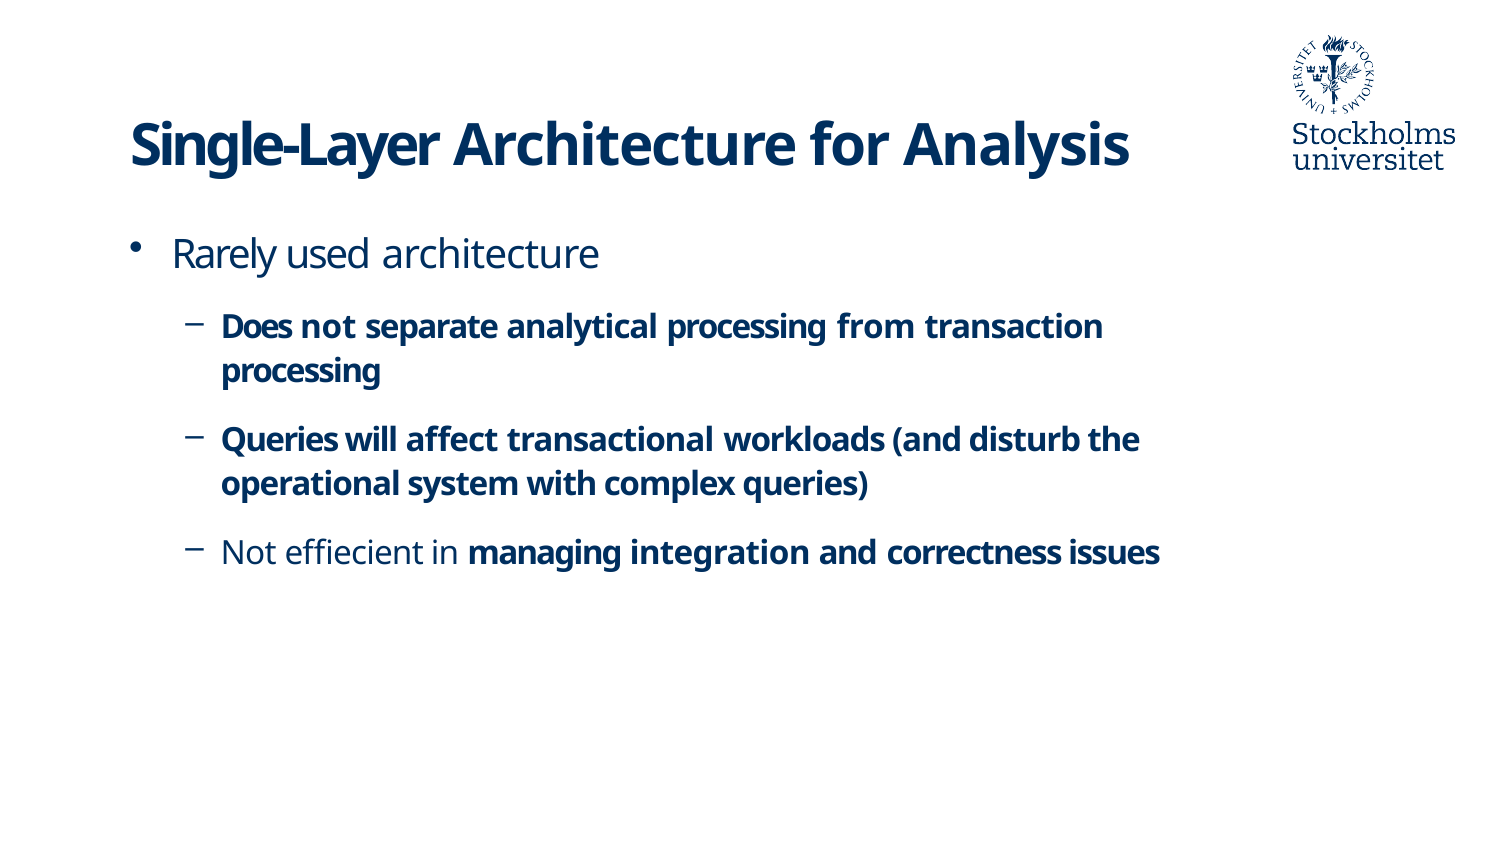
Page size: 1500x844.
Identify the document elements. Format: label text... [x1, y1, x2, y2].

text_box Single-Layer Architecture for Analysis [129, 107, 1292, 178]
picture [1293, 35, 1455, 170]
text_box Rarely used architecture Does not separate analytical processing from transaction processing Queries will affect transactional workloads (and disturb the operational system with complex queries) Not effiecient in managing integration and correctness issues [127, 227, 1292, 571]
